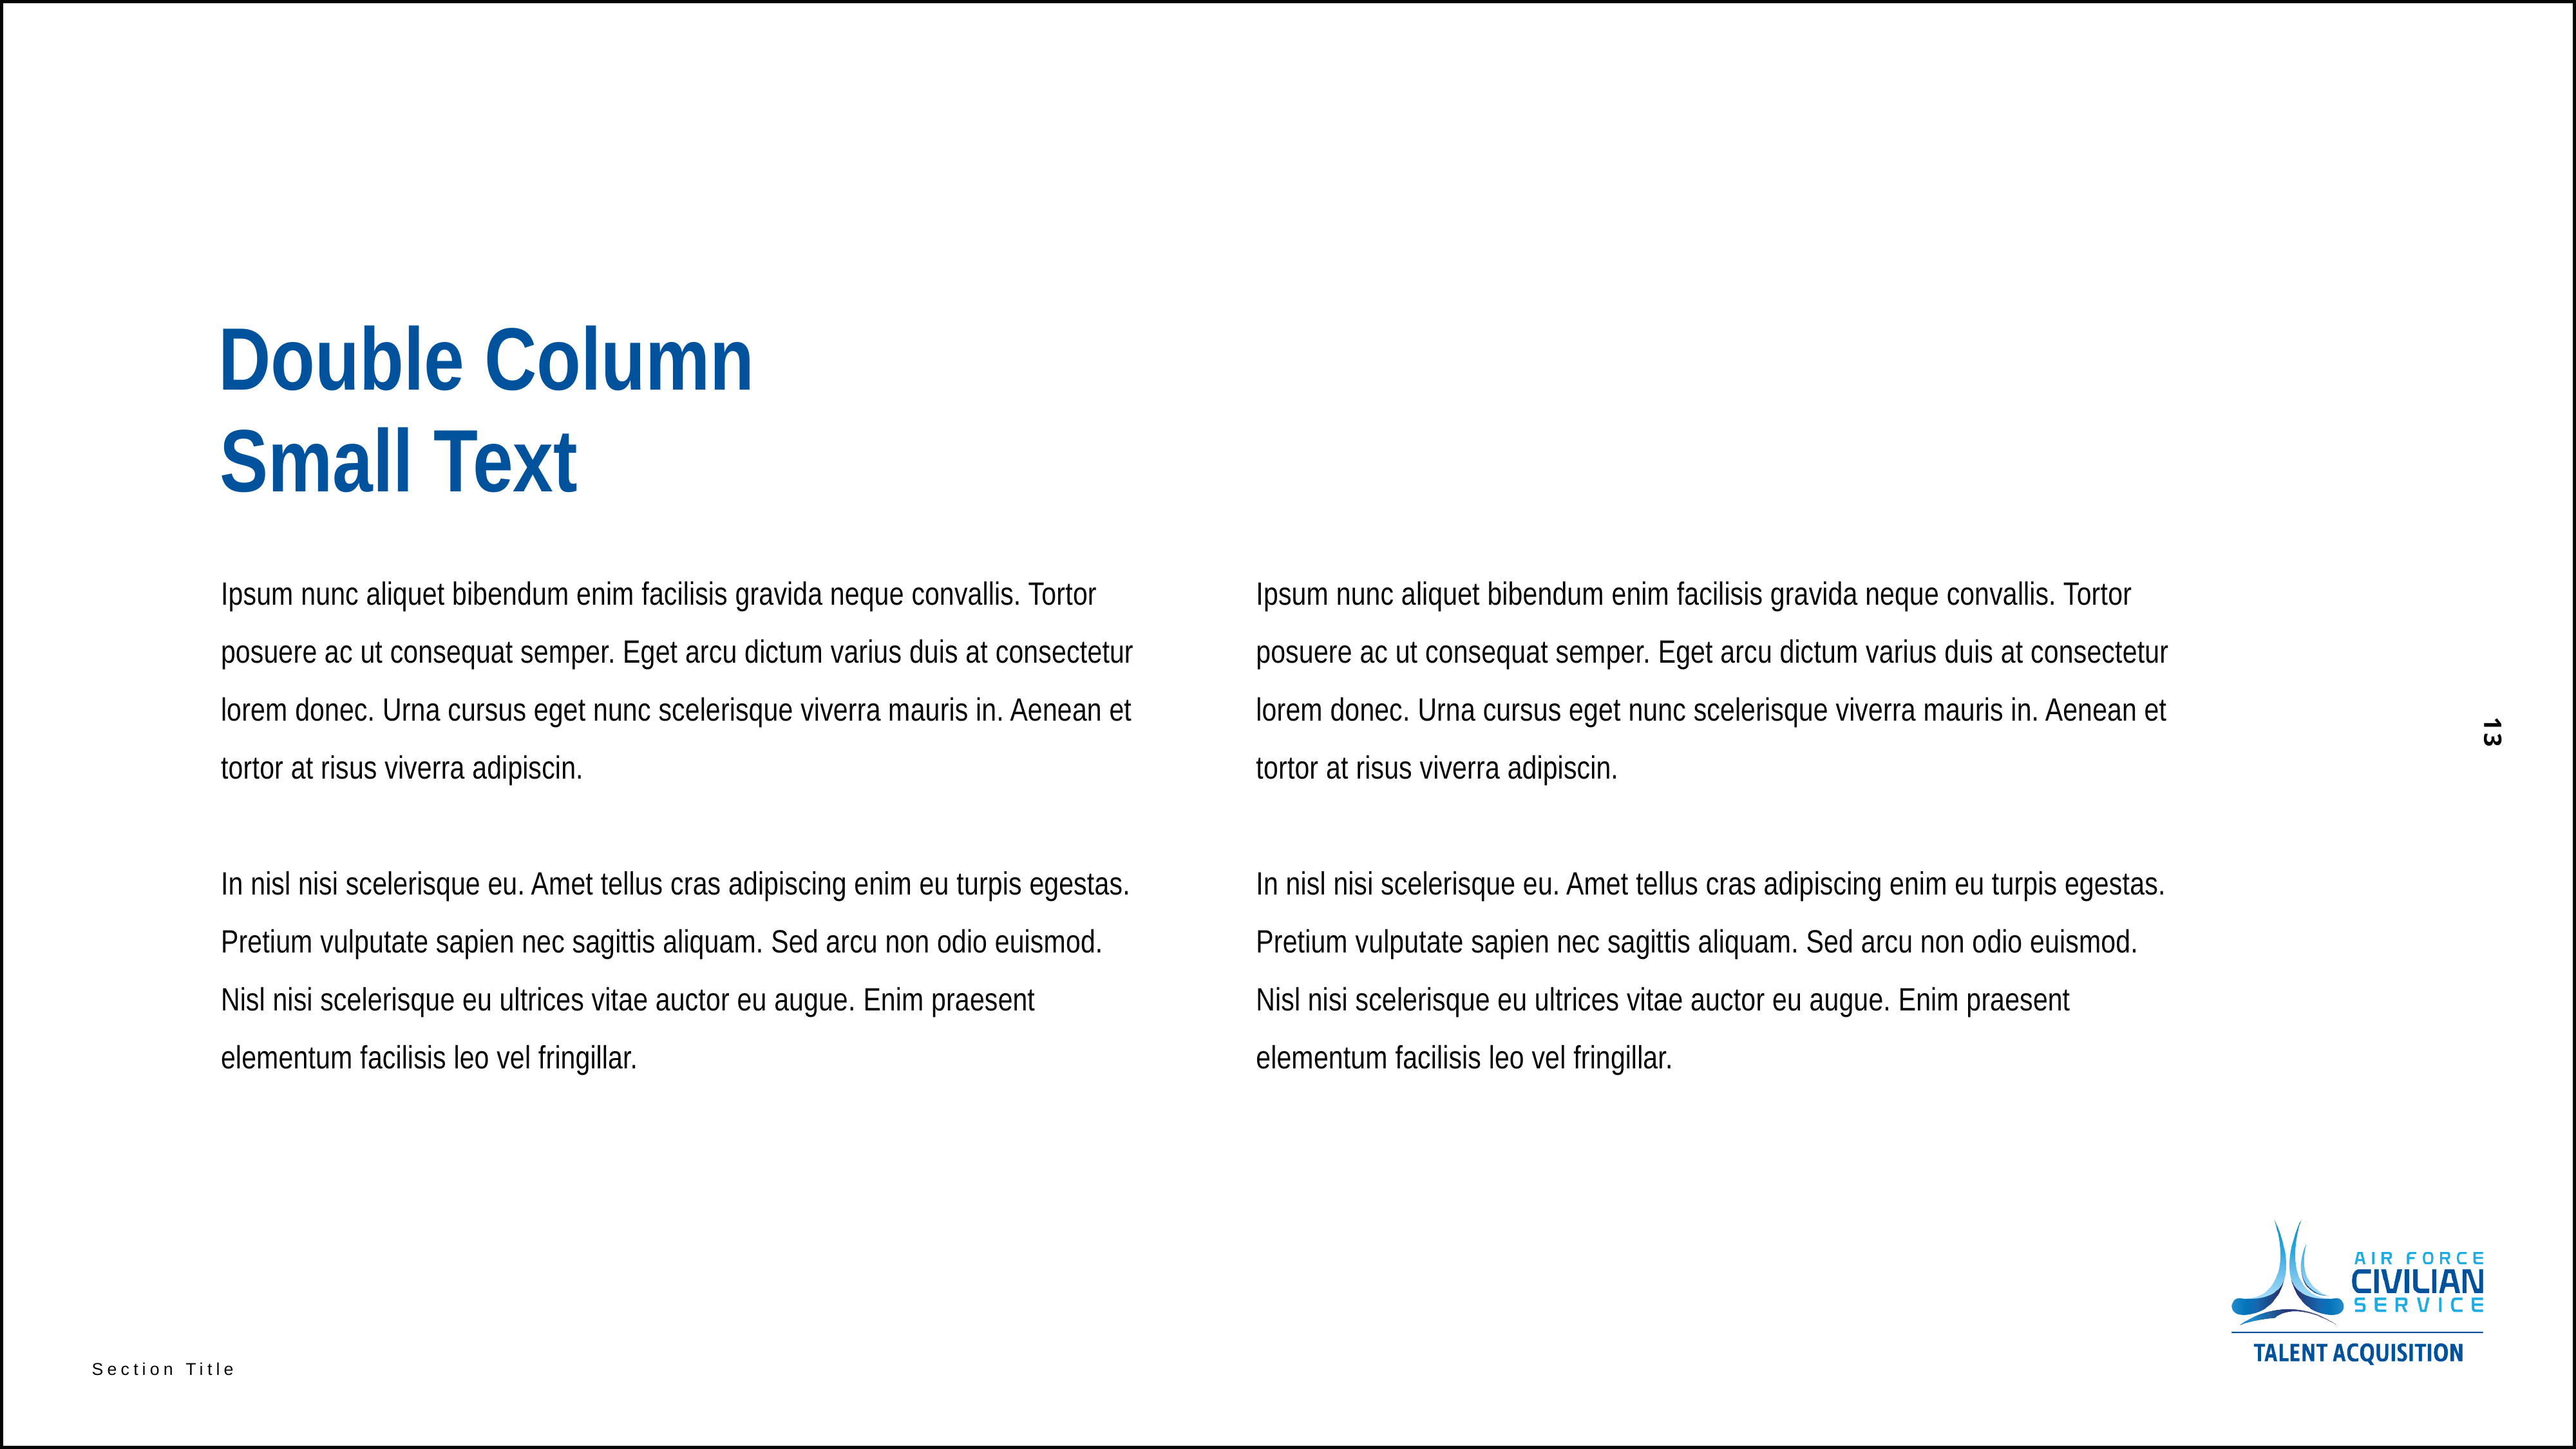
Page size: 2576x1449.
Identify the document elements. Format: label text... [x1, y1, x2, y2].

text_box Small Text [220, 403, 578, 510]
text_box Section Title [91, 1300, 540, 1388]
slide_number 13 [2482, 717, 2533, 732]
text_box Ipsum nunc aliquet bibendum enim facilisis gravida neque convallis. Tortor posuere ac ut consequat semper. Eget arcu dictum varius duis at consectetur lorem donec. Urna cursus eget nunc scelerisque viverra mauris in. Aenean et tortor at risus viverra adipiscin. In nisl nisi scelerisque eu. Amet tellus cras adipiscing enim eu turpis egestas. Pretium vulputate sapien nec sagittis aliquam. Sed arcu non odio euismod. Nisl nisi scelerisque eu ultrices vitae auctor eu augue. Enim praesent elementum facilisis leo vel fringillar. [1251, 547, 2182, 1081]
text_box Ipsum nunc aliquet bibendum enim facilisis gravida neque convallis. Tortor posuere ac ut consequat semper. Eget arcu dictum varius duis at consectetur lorem donec. Urna cursus eget nunc scelerisque viverra mauris in. Aenean et tortor at risus viverra adipiscin. In nisl nisi scelerisque eu. Amet tellus cras adipiscing enim eu turpis egestas. Pretium vulputate sapien nec sagittis aliquam. Sed arcu non odio euismod. Nisl nisi scelerisque eu ultrices vitae auctor eu augue. Enim praesent elementum facilisis leo vel fringillar. [215, 547, 1146, 1081]
text_box Double Column [218, 301, 775, 408]
picture [2231, 1218, 2483, 1366]
